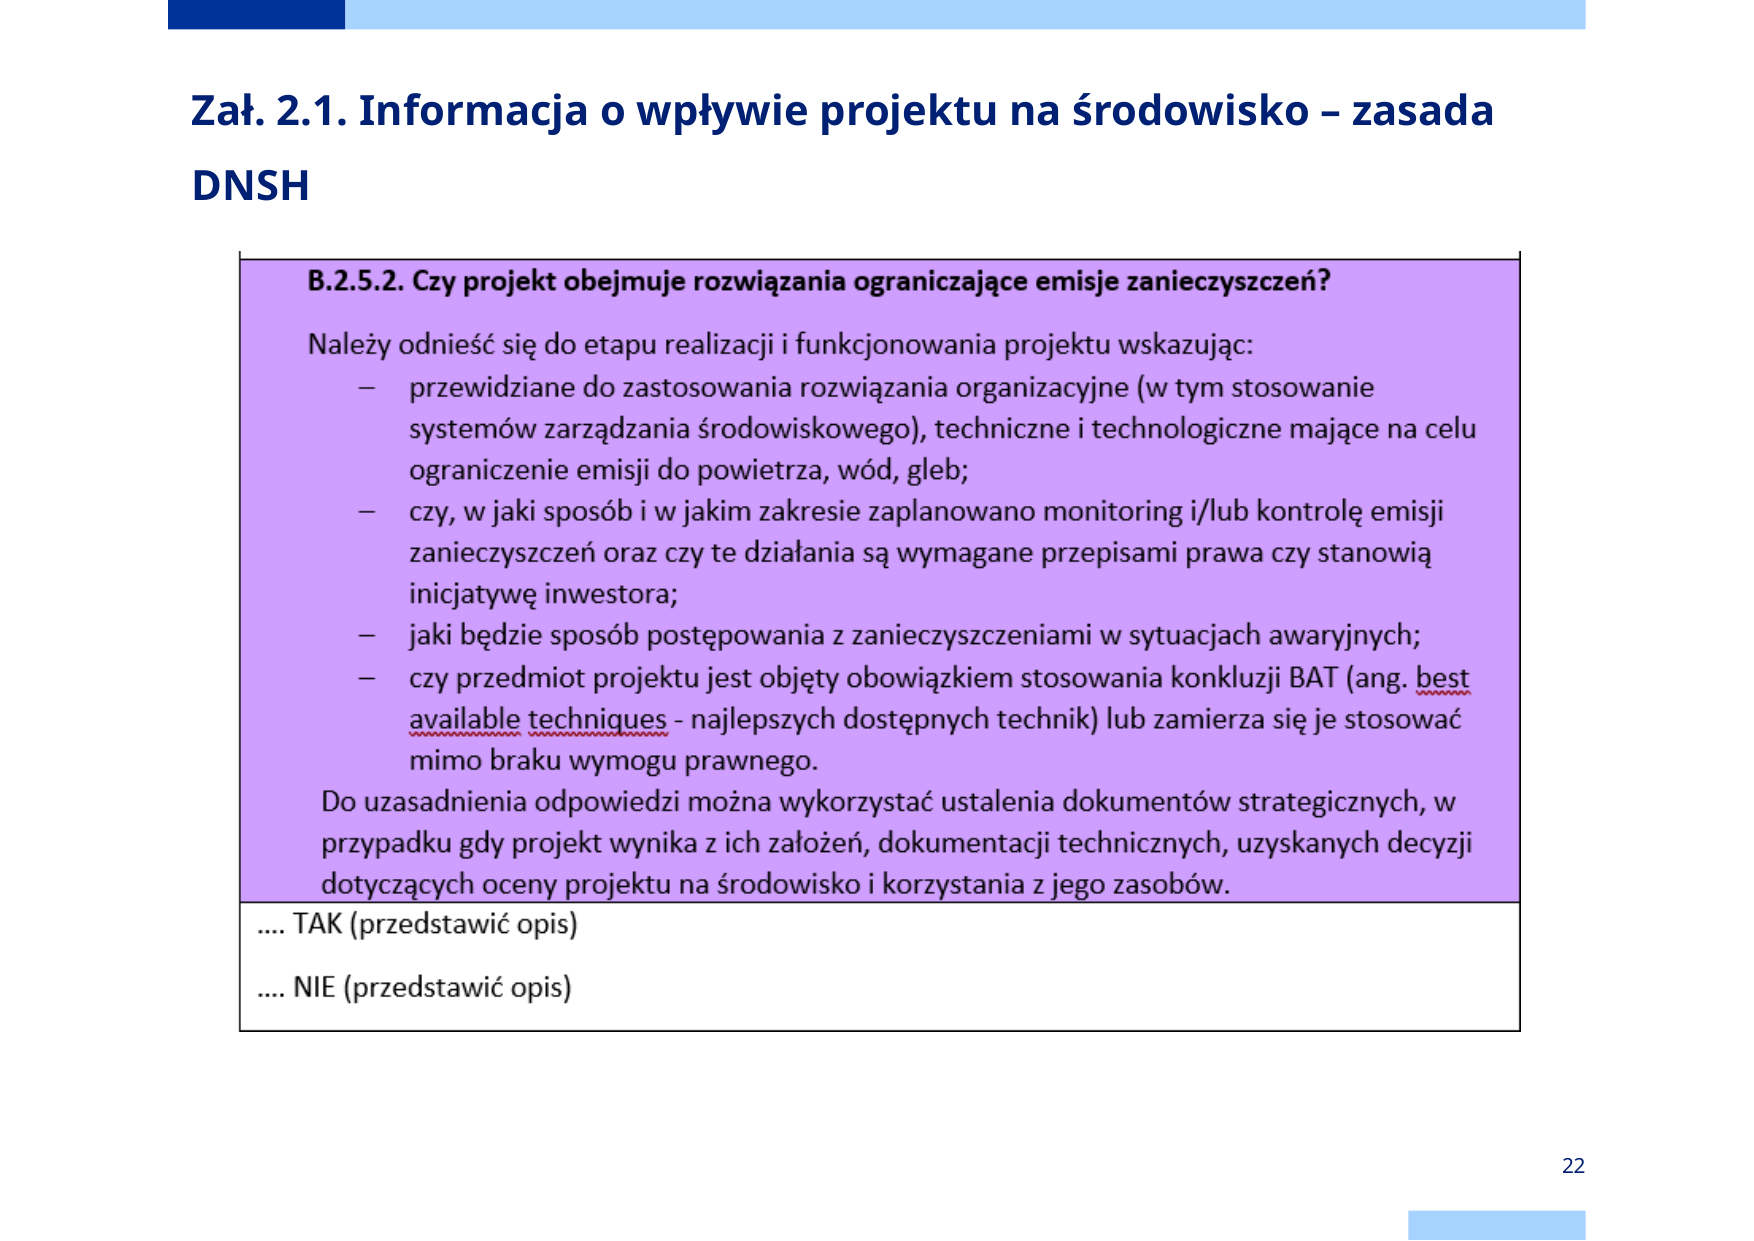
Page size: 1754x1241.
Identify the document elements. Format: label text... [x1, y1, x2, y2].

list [233, 251, 1521, 1033]
slide_number 22 [1408, 1151, 1586, 1182]
title Zał. 2.1. Informacja o wpływie projektu na środowisko – zasada DNSH [191, 59, 1610, 237]
